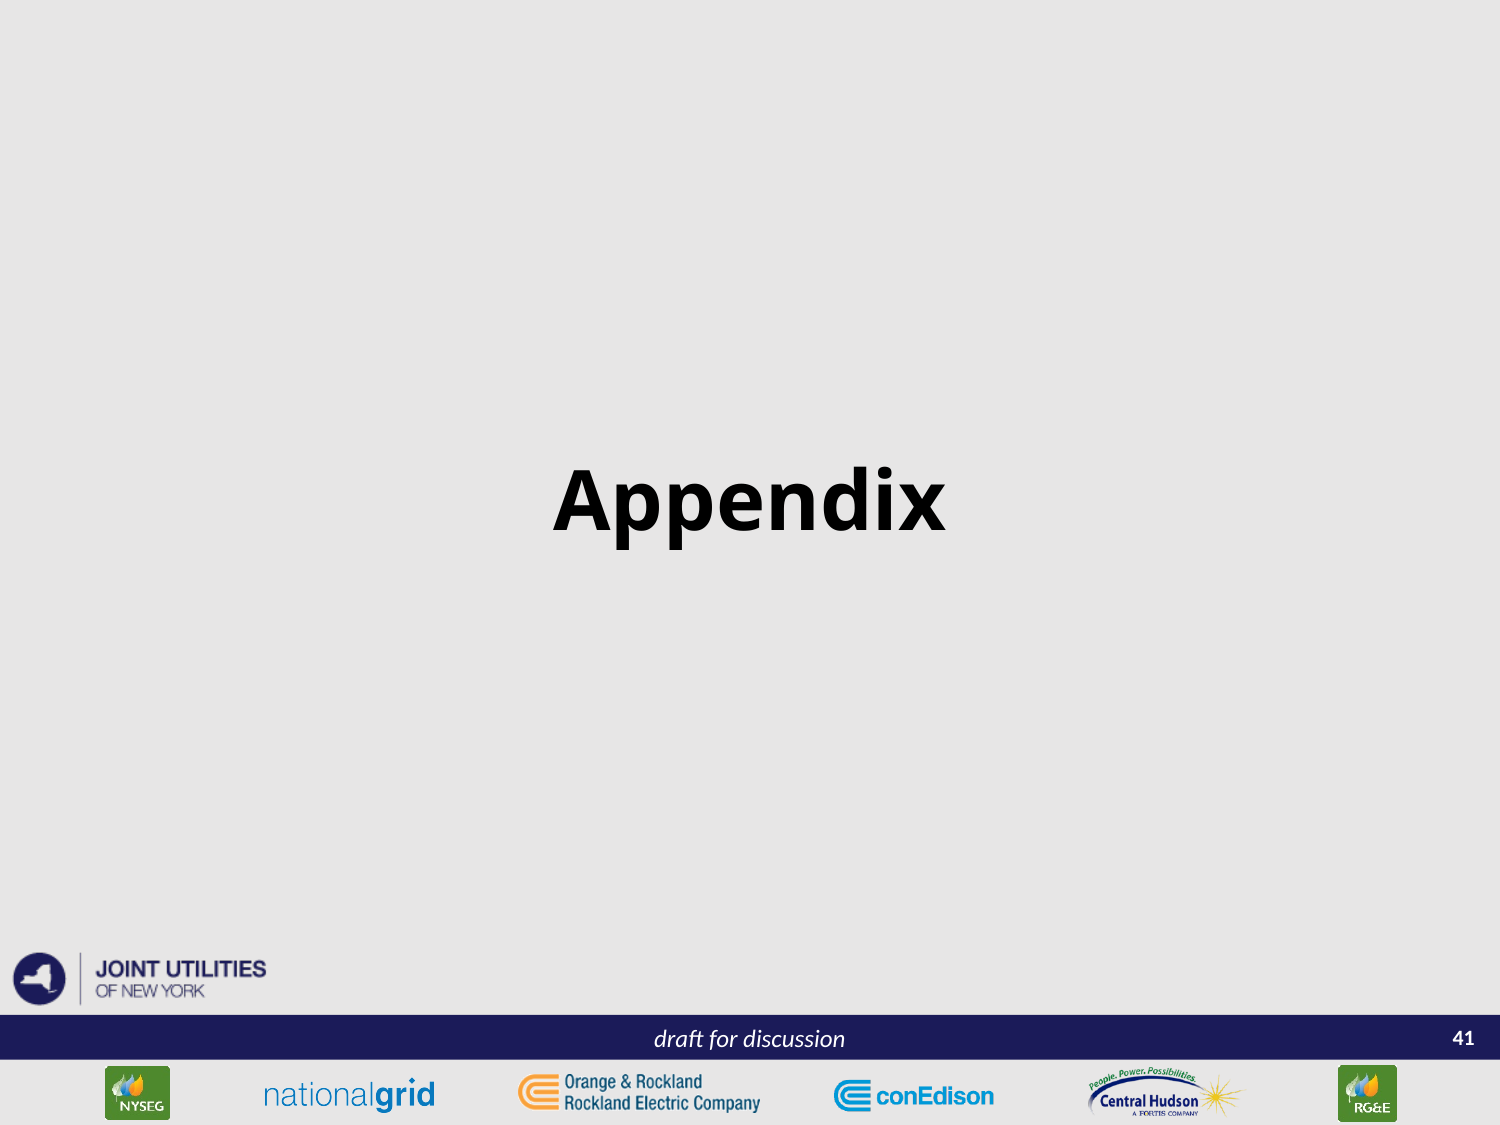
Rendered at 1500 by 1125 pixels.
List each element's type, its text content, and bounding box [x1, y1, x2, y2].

title Appendix [0, 450, 1500, 586]
picture [1086, 1065, 1247, 1120]
picture [262, 1074, 437, 1116]
picture [832, 1078, 994, 1112]
picture [1338, 1065, 1397, 1122]
picture [518, 1074, 760, 1113]
picture [105, 1066, 170, 1120]
picture [6, 945, 274, 1011]
